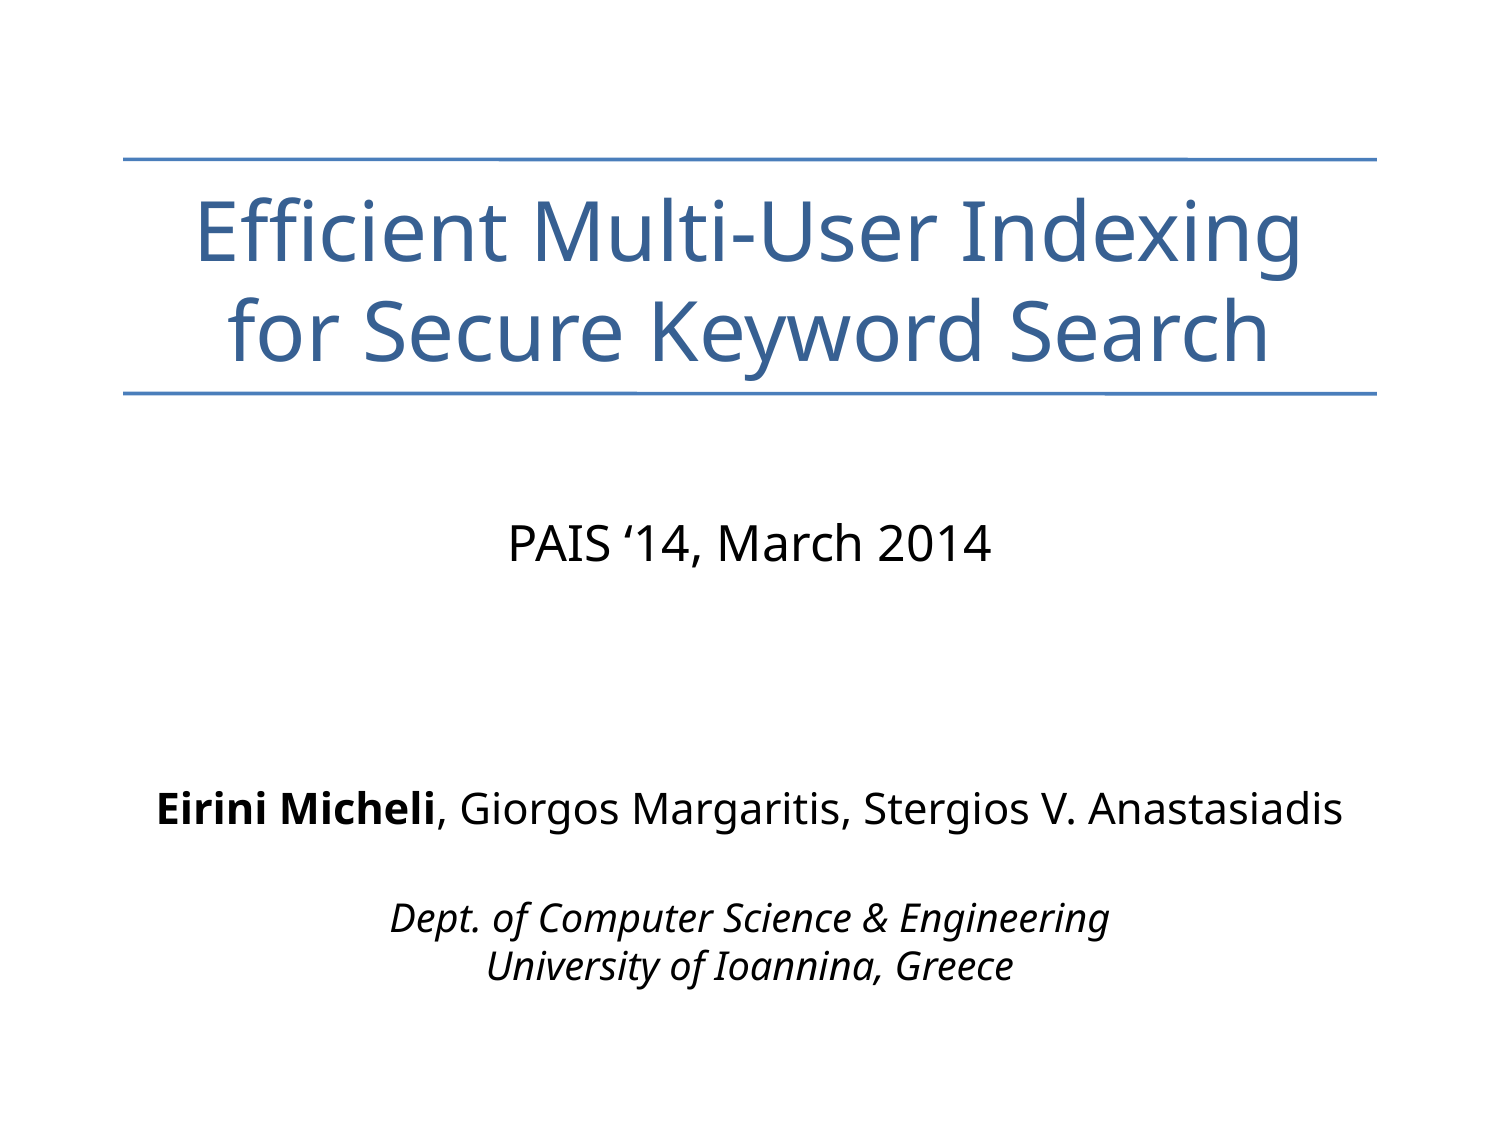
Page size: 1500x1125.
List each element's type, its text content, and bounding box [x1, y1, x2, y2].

text_box PAIS ‘14, March 2014 [456, 503, 1043, 579]
title Efficient Multi-User Indexing for Secure Keyword Search [112, 157, 1388, 399]
subtitle Eirini Micheli, Giorgos Margaritis, Stergios V. Anastasiadis Dept. of Computer Science & Engineering University of Ioannina, Greece [134, 773, 1366, 1043]
